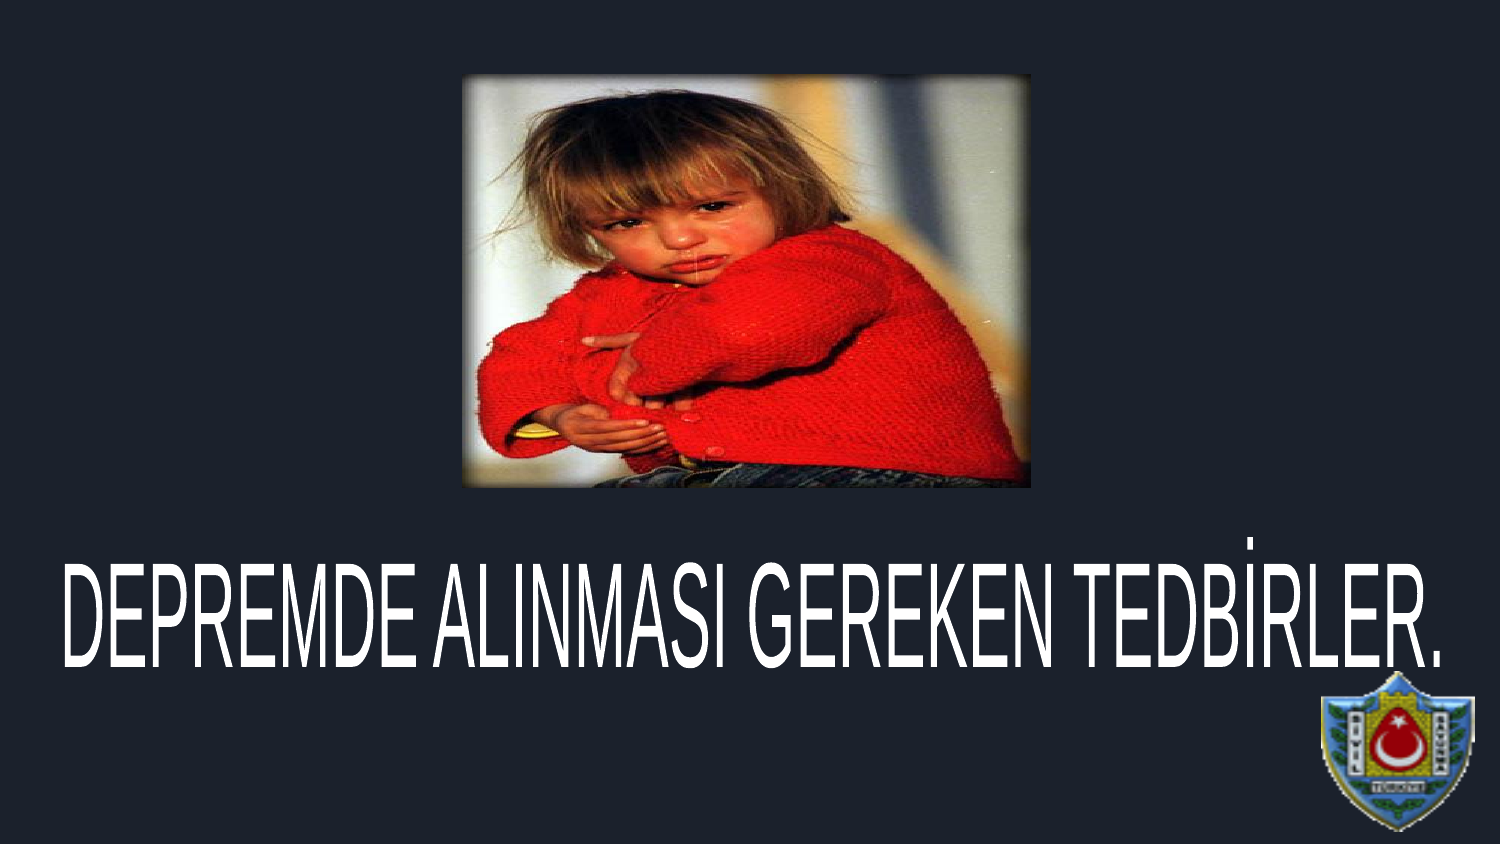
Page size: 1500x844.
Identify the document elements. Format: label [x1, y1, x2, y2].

picture [1321, 671, 1476, 832]
picture [462, 74, 1032, 488]
